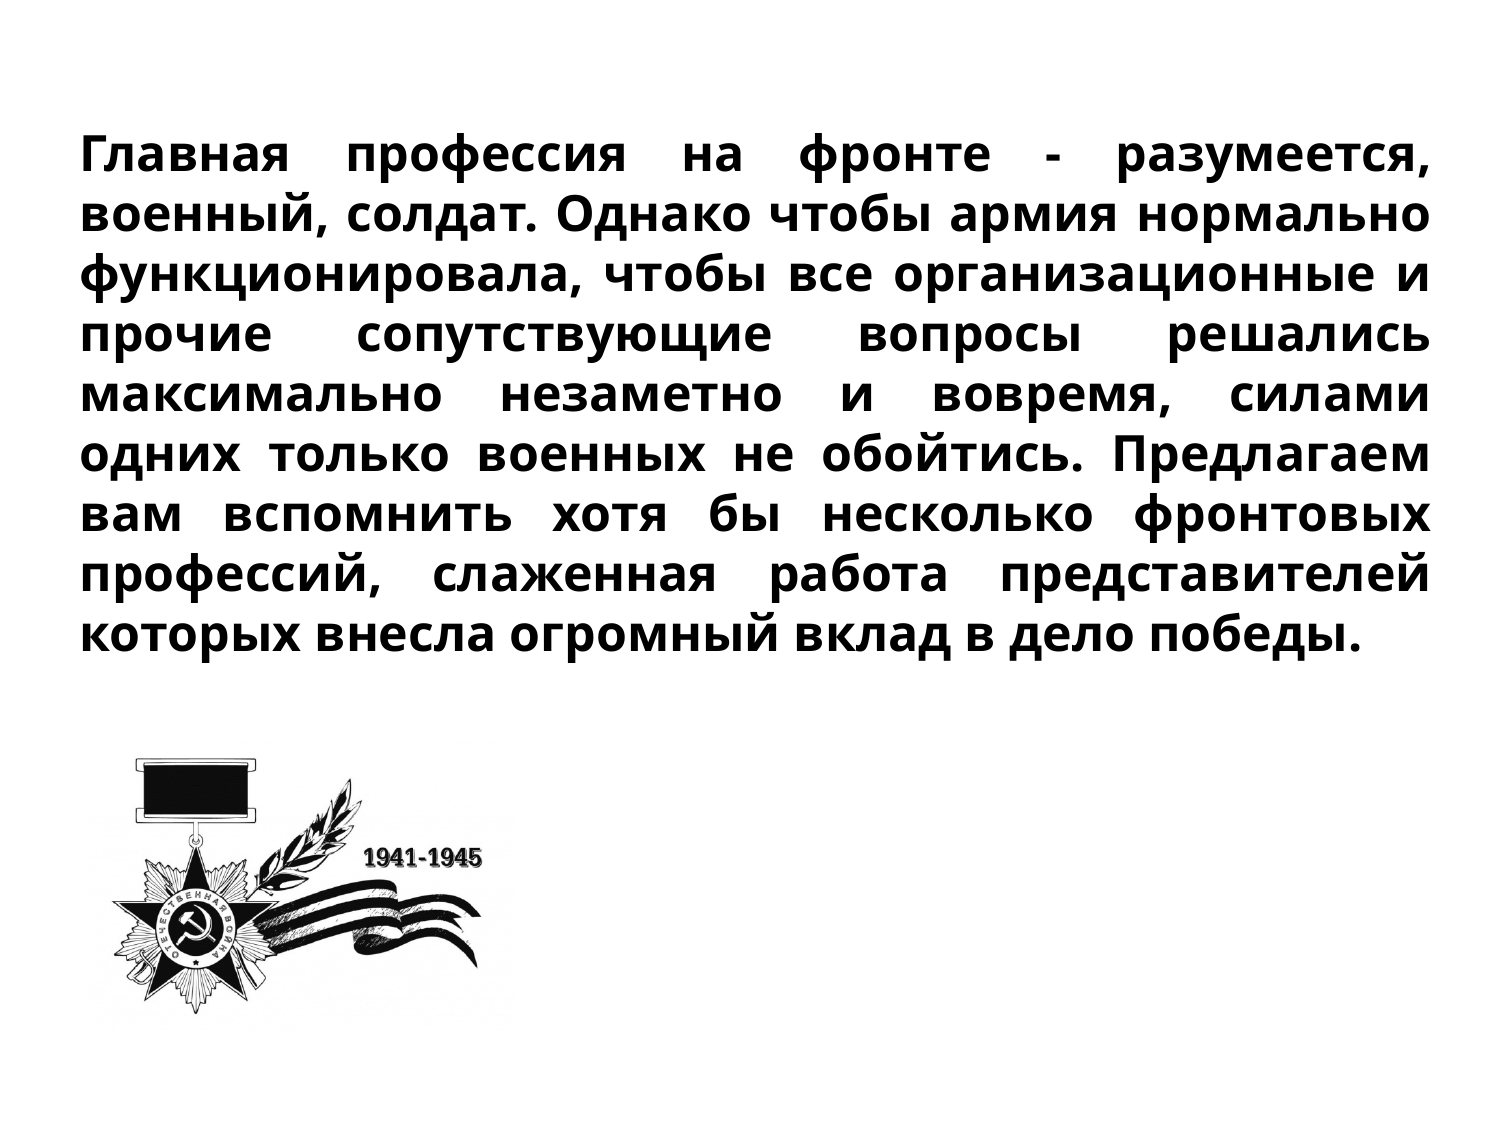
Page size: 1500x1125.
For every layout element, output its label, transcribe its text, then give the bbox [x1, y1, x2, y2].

picture [88, 739, 516, 1032]
text_box Главная профессия на фронте - разумеется, военный, солдат. Однако чтобы армия нормально функционировала, чтобы все организационные и прочие сопутствующие вопросы решались максимально незаметно и вовремя, силами одних только военных не обойтись. Предлагаем вам вспомнить хотя бы несколько фронтовых профессий, слаженная работа представителей которых внесла огромный вклад в дело победы. [64, 113, 1447, 669]
